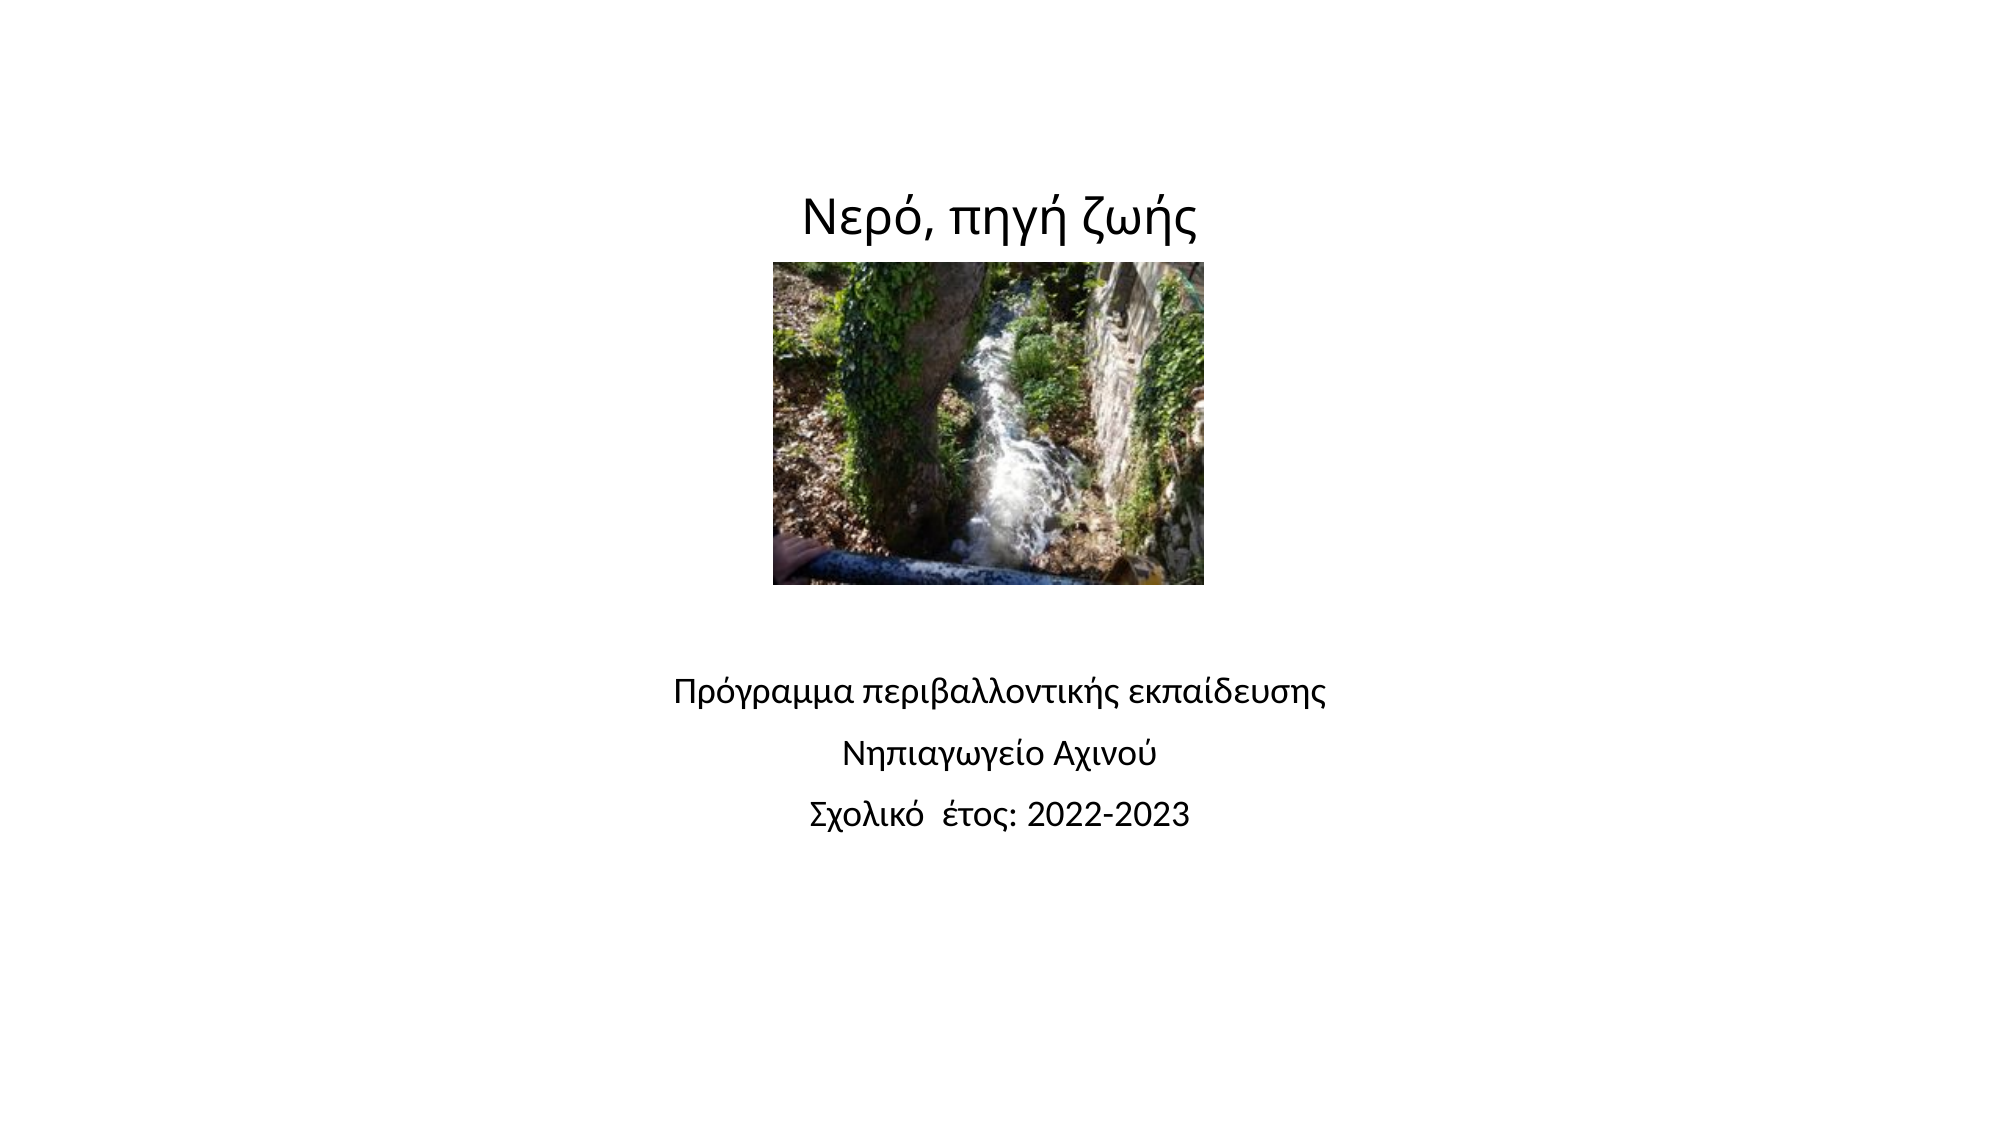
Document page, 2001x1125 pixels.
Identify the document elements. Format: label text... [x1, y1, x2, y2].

subtitle Πρόγραμμα περιβαλλοντικής εκπαίδευσης Νηπιαγωγείο Αχινού Σχολικό έτος: 2022-2023 [249, 664, 1750, 868]
picture [773, 262, 1204, 585]
title Νερό, πηγή ζωής [249, 184, 1750, 312]
